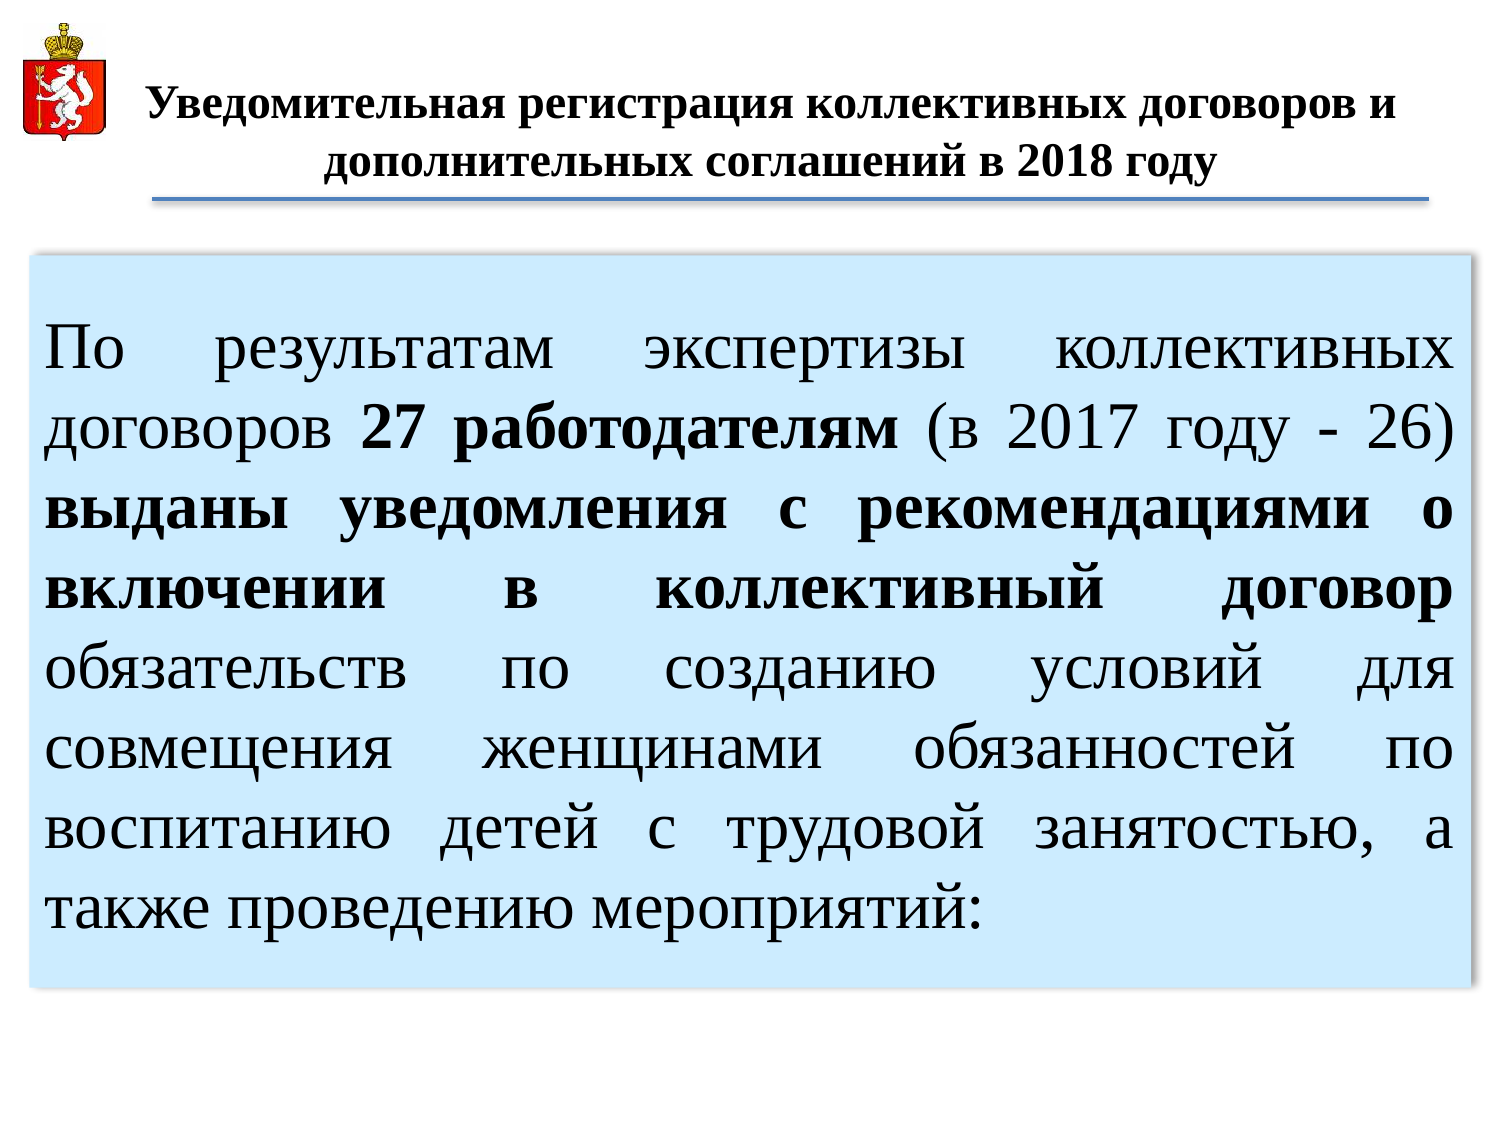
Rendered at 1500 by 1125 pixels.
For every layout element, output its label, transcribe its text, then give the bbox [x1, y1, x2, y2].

picture [23, 23, 106, 141]
text_box По результатам экспертизы коллективных договоров 27 работодателям (в 2017 году - 26) выданы уведомления с рекомендациями о включении в коллективный договор обязательств по созданию условий для совмещения женщинами обязанностей по воспитанию детей с трудовой занятостью, а также проведению мероприятий: [27, 253, 1473, 990]
title Уведомительная регистрация коллективных договоров и дополнительных соглашений в 2018 году [117, 45, 1425, 211]
